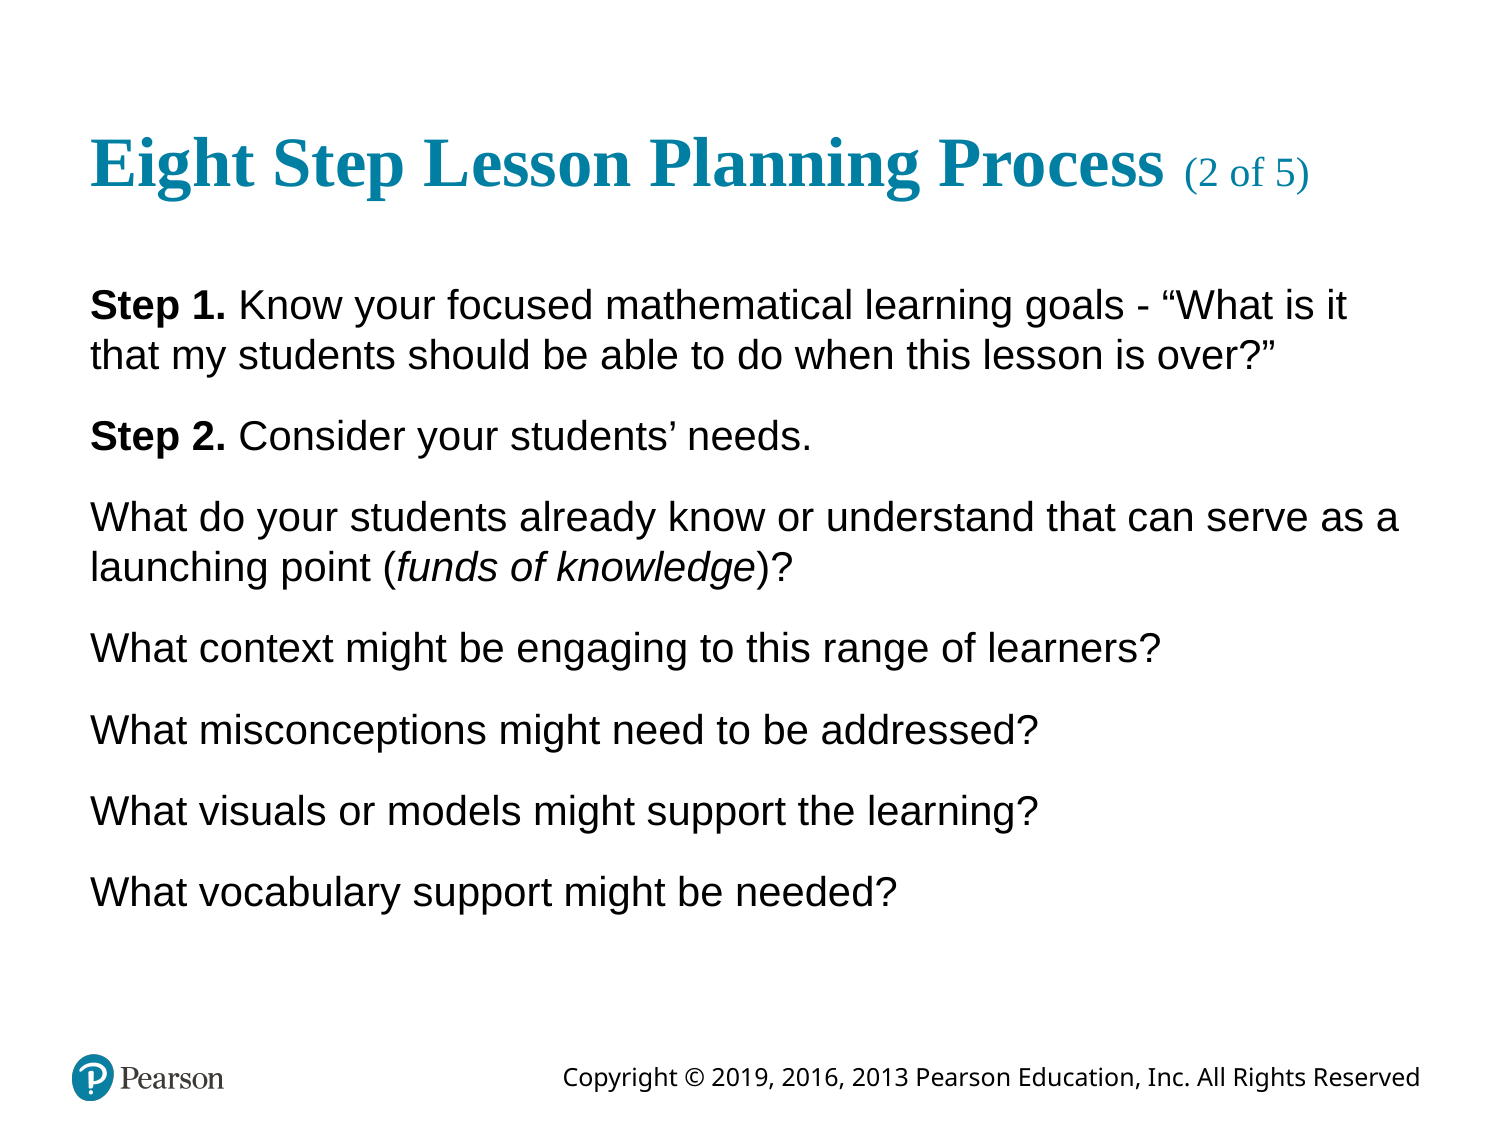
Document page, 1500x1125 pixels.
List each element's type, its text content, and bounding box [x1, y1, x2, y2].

picture [72, 1054, 88, 1070]
list Step 1. Know your focused mathematical learning goals - “What is it that my students should be able to do when this lesson is over?” Step 2. Consider your students’ needs. What do your students already know or understand that can serve as a launching point (funds of knowledge)? What context might be engaging to this range of learners? What misconceptions might need to be addressed? What visuals or models might support the learning? What vocabulary support might be needed? [75, 262, 1425, 1019]
picture [98, 1054, 224, 1101]
title Eight Step Lesson Planning Process (2 of 5) [75, 35, 1425, 216]
picture [80, 1063, 106, 1088]
picture [72, 1087, 83, 1101]
